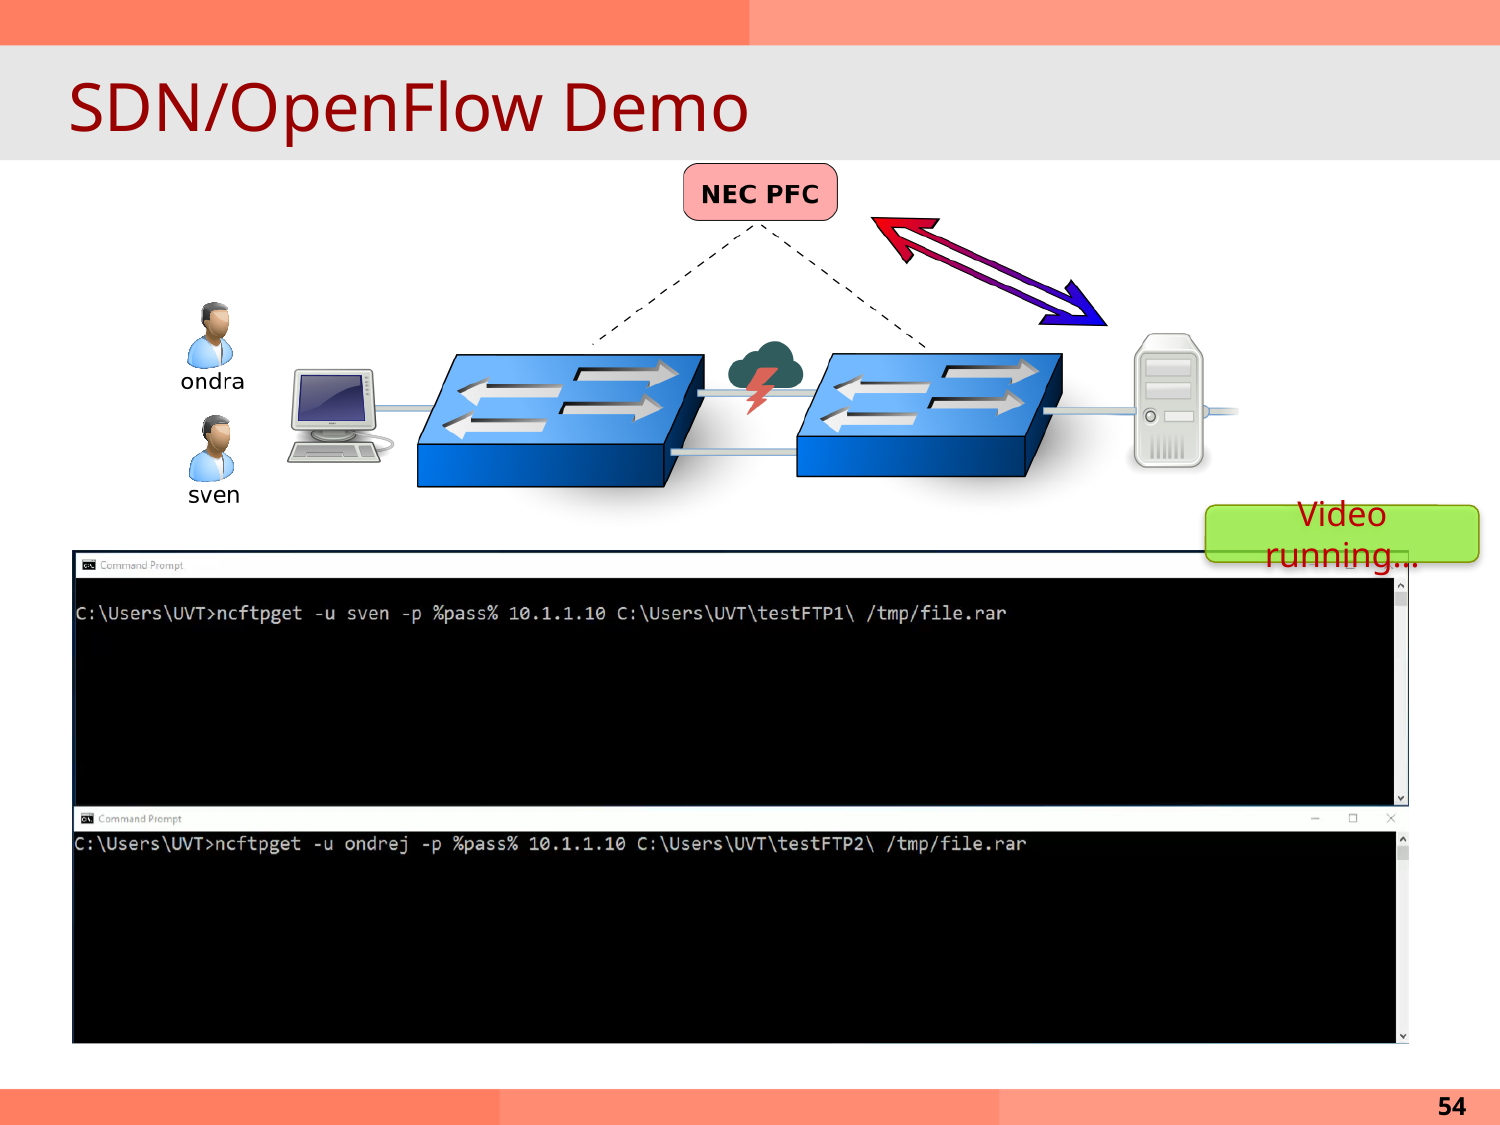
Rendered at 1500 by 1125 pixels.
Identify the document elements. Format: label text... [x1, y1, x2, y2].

slide_number 54 [1371, 1086, 1482, 1125]
picture [0, 0, 1500, 1125]
title SDN/OpenFlow Demo [53, 50, 1090, 160]
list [71, 549, 1410, 1045]
text_box Video running… [1204, 504, 1480, 563]
